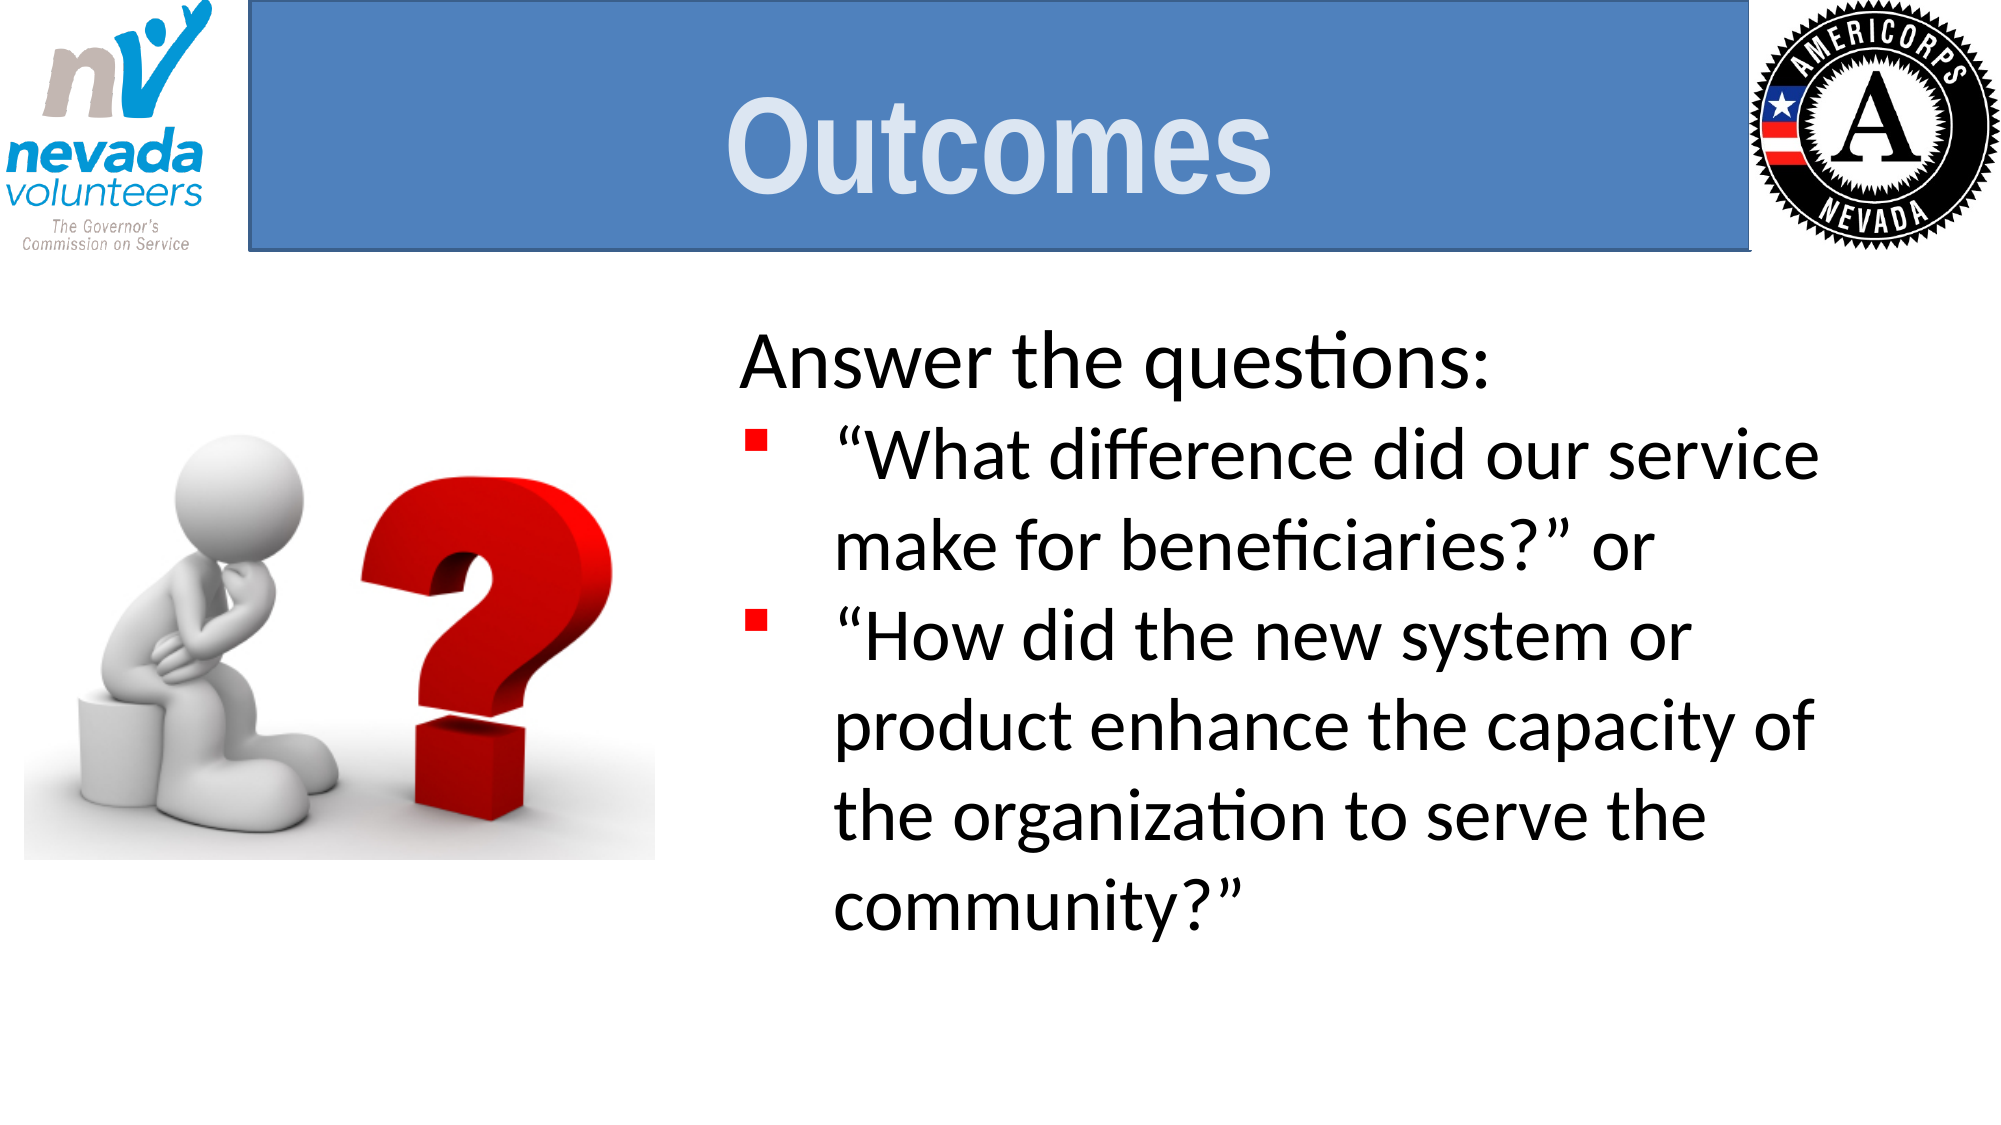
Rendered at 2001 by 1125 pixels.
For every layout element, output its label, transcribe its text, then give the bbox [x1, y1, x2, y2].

picture [24, 393, 655, 860]
text_box Answer the questions: “What difference did our service make for beneficiaries?” or “How did the new system or product enhance the capacity of the organization to serve the community?” [725, 297, 1875, 1043]
text_box [248, 233, 1744, 252]
text_box [248, 0, 1747, 45]
picture [1749, 0, 2000, 251]
title Outcomes [218, 45, 1744, 233]
picture [6, 0, 213, 251]
